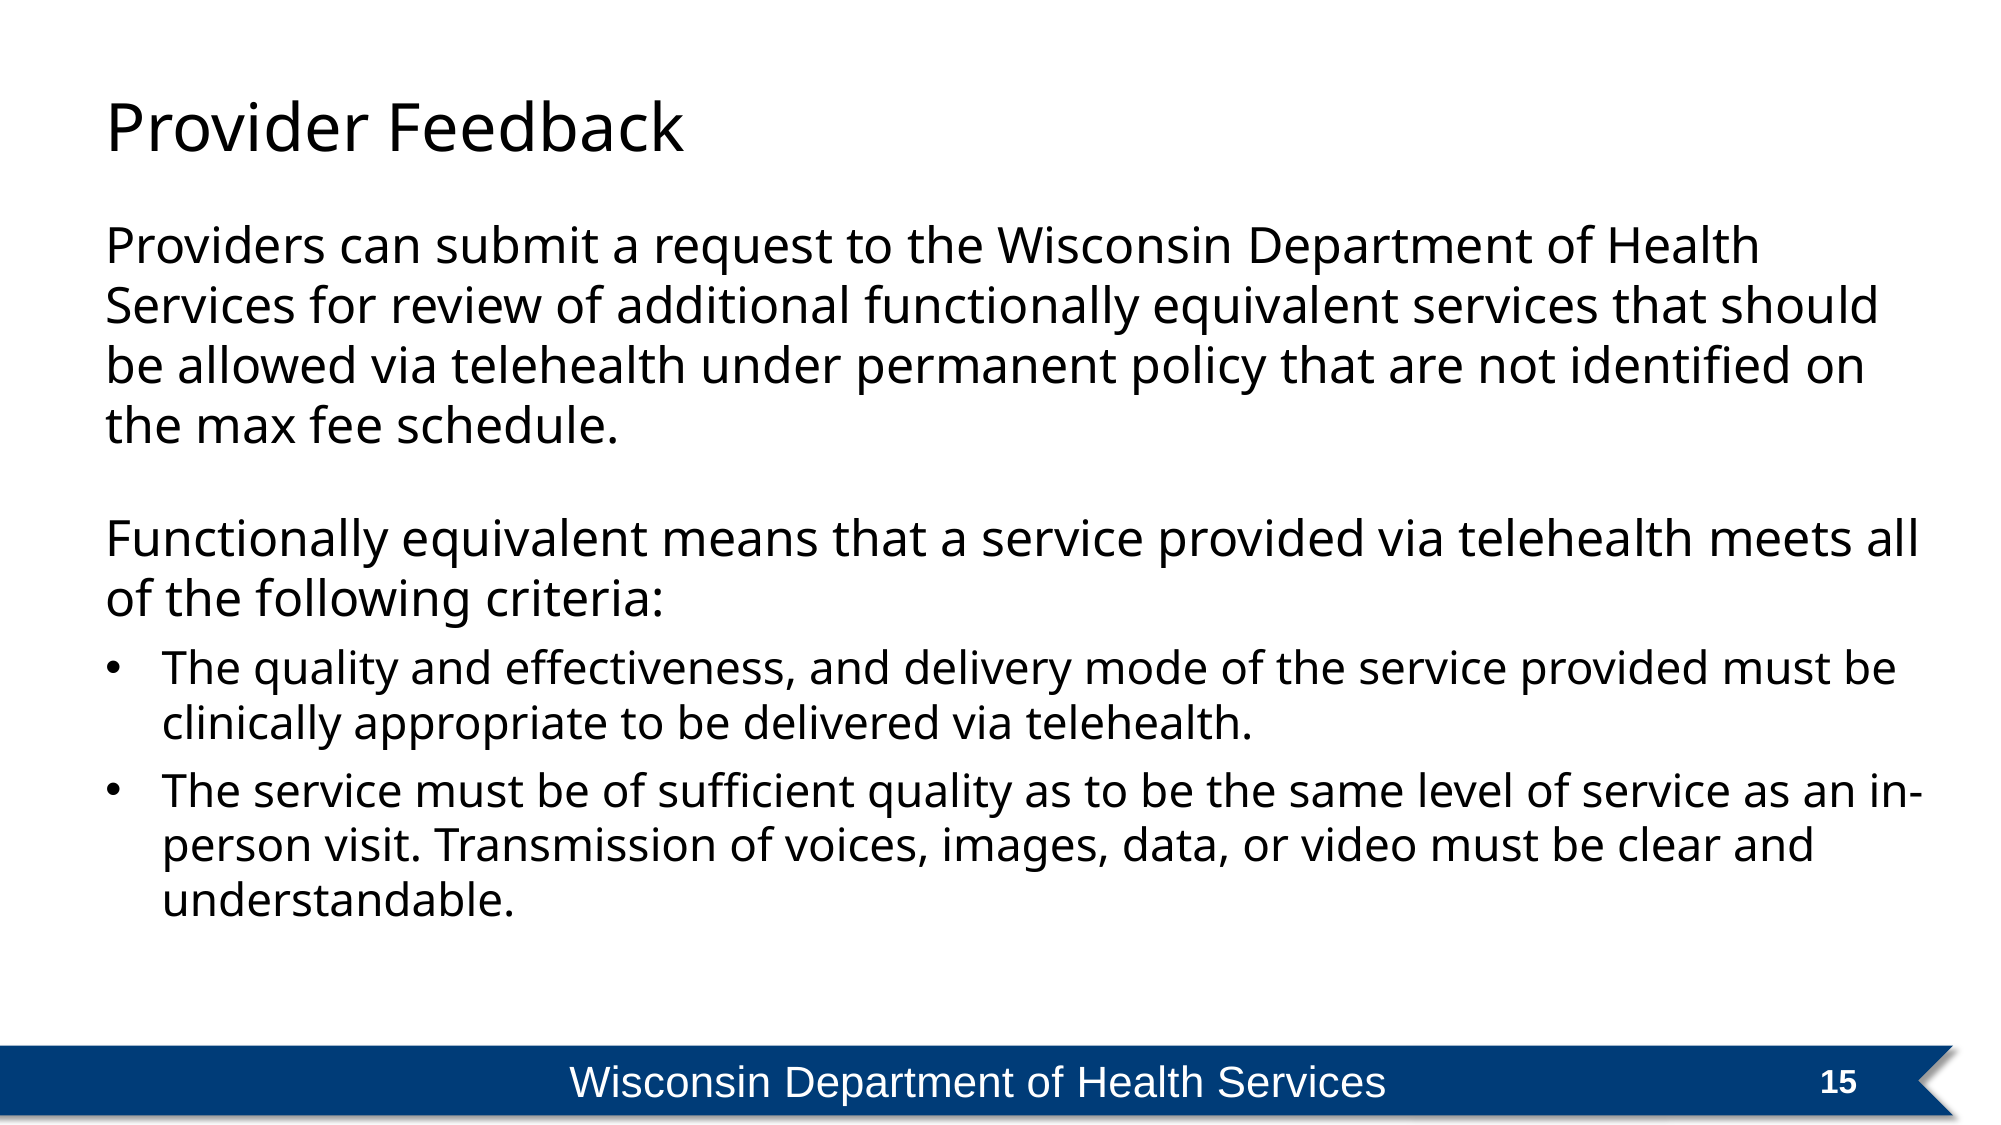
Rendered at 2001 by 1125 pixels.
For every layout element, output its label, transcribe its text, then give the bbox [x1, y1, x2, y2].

slide_number 15 [1819, 1060, 1870, 1103]
text_box Wisconsin Department of Health Services [552, 1047, 1402, 1114]
text_box Provider Feedback [103, 62, 1919, 165]
picture [0, 1041, 1967, 1125]
text_box Providers can submit a request to the Wisconsin Department of Health Services for review of additional functionally equivalent services that should be allowed via telehealth under permanent policy that are not identified on the max fee schedule. Functionally equivalent means that a service provided via telehealth meets all of the following criteria: The quality and effectiveness, and delivery mode of the service provided must be clinically appropriate to be delivered via telehealth. The service must be of sufficient quality as to be the same level of service as an in-person visit. Transmission of voices, images, data, or video must be clear and understandable. [105, 211, 1950, 927]
